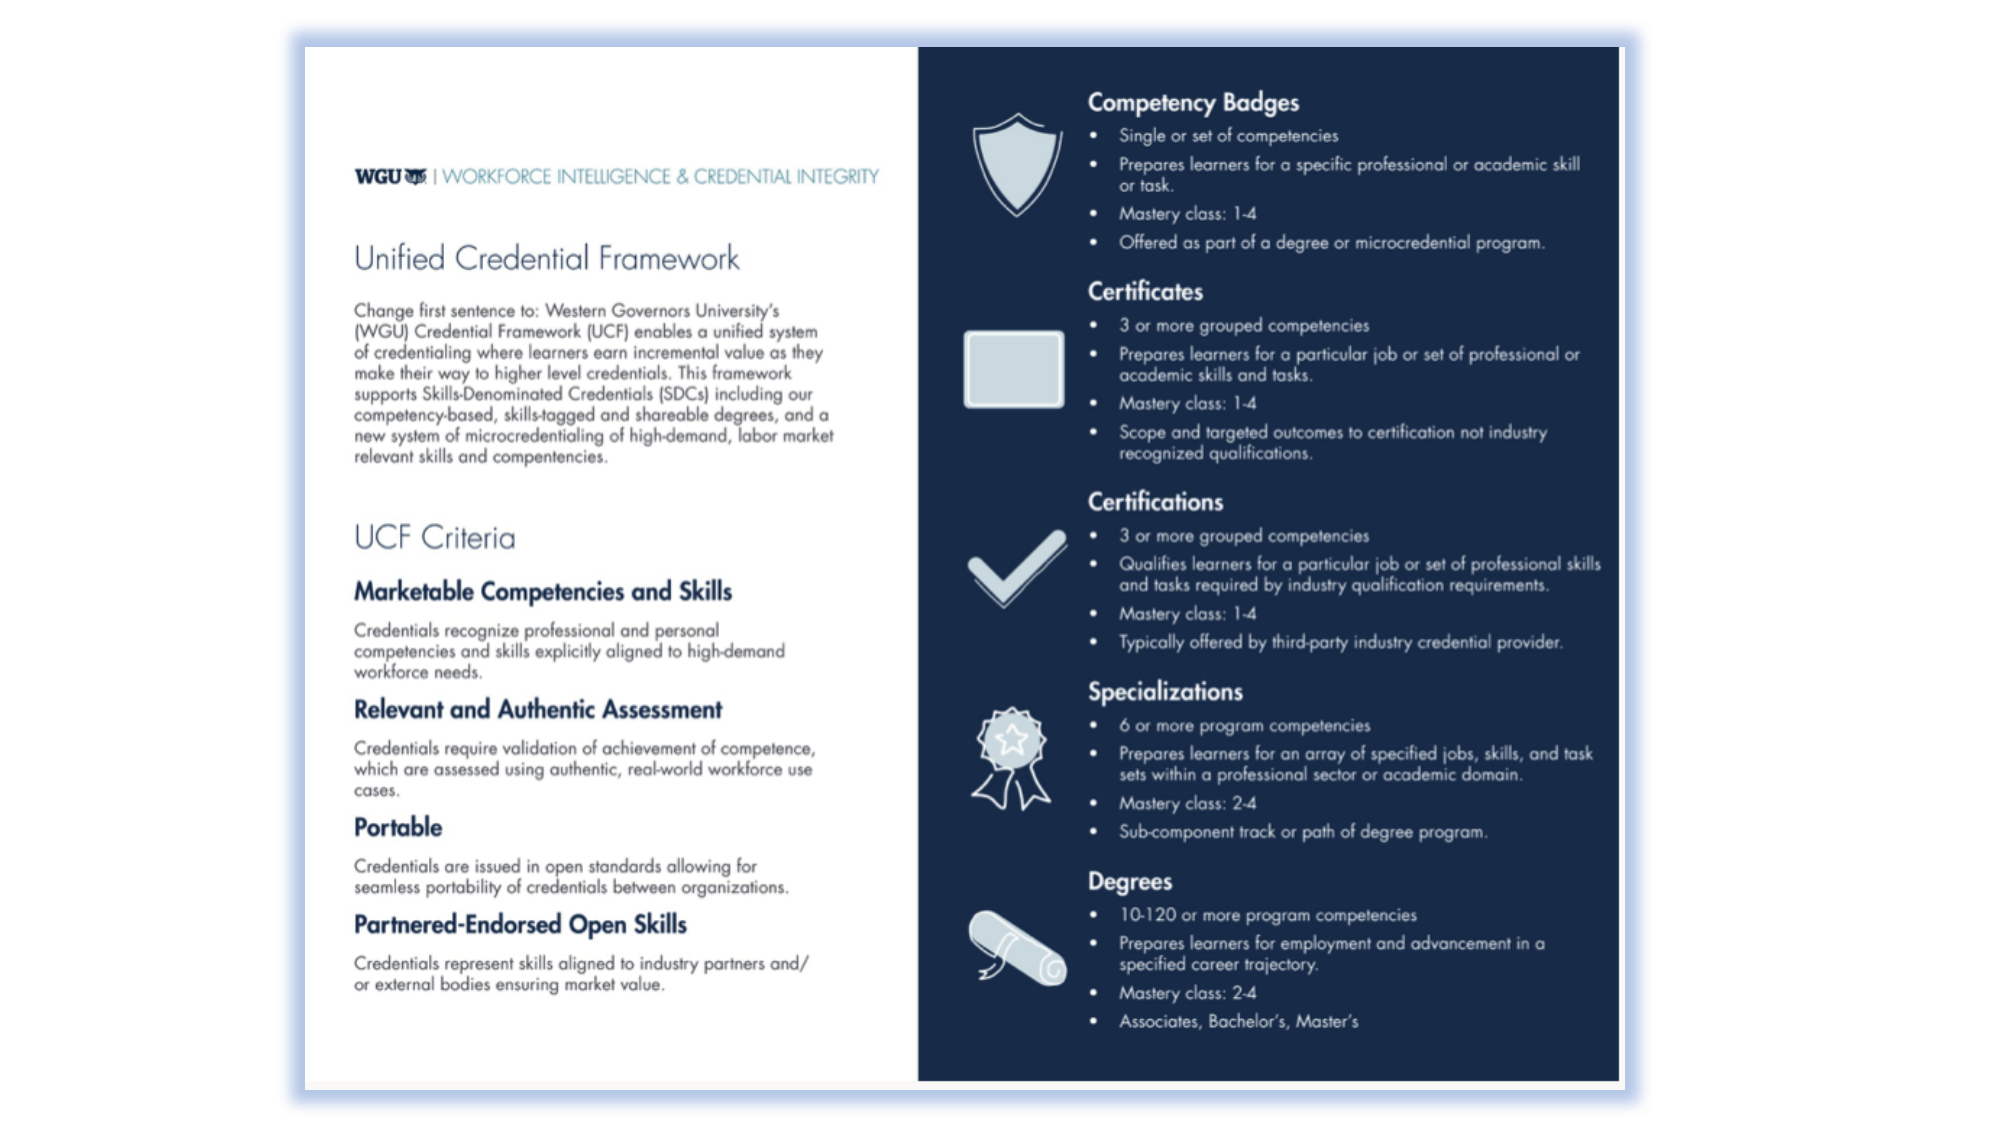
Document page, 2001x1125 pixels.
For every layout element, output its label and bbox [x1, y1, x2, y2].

picture [305, 47, 1625, 1090]
